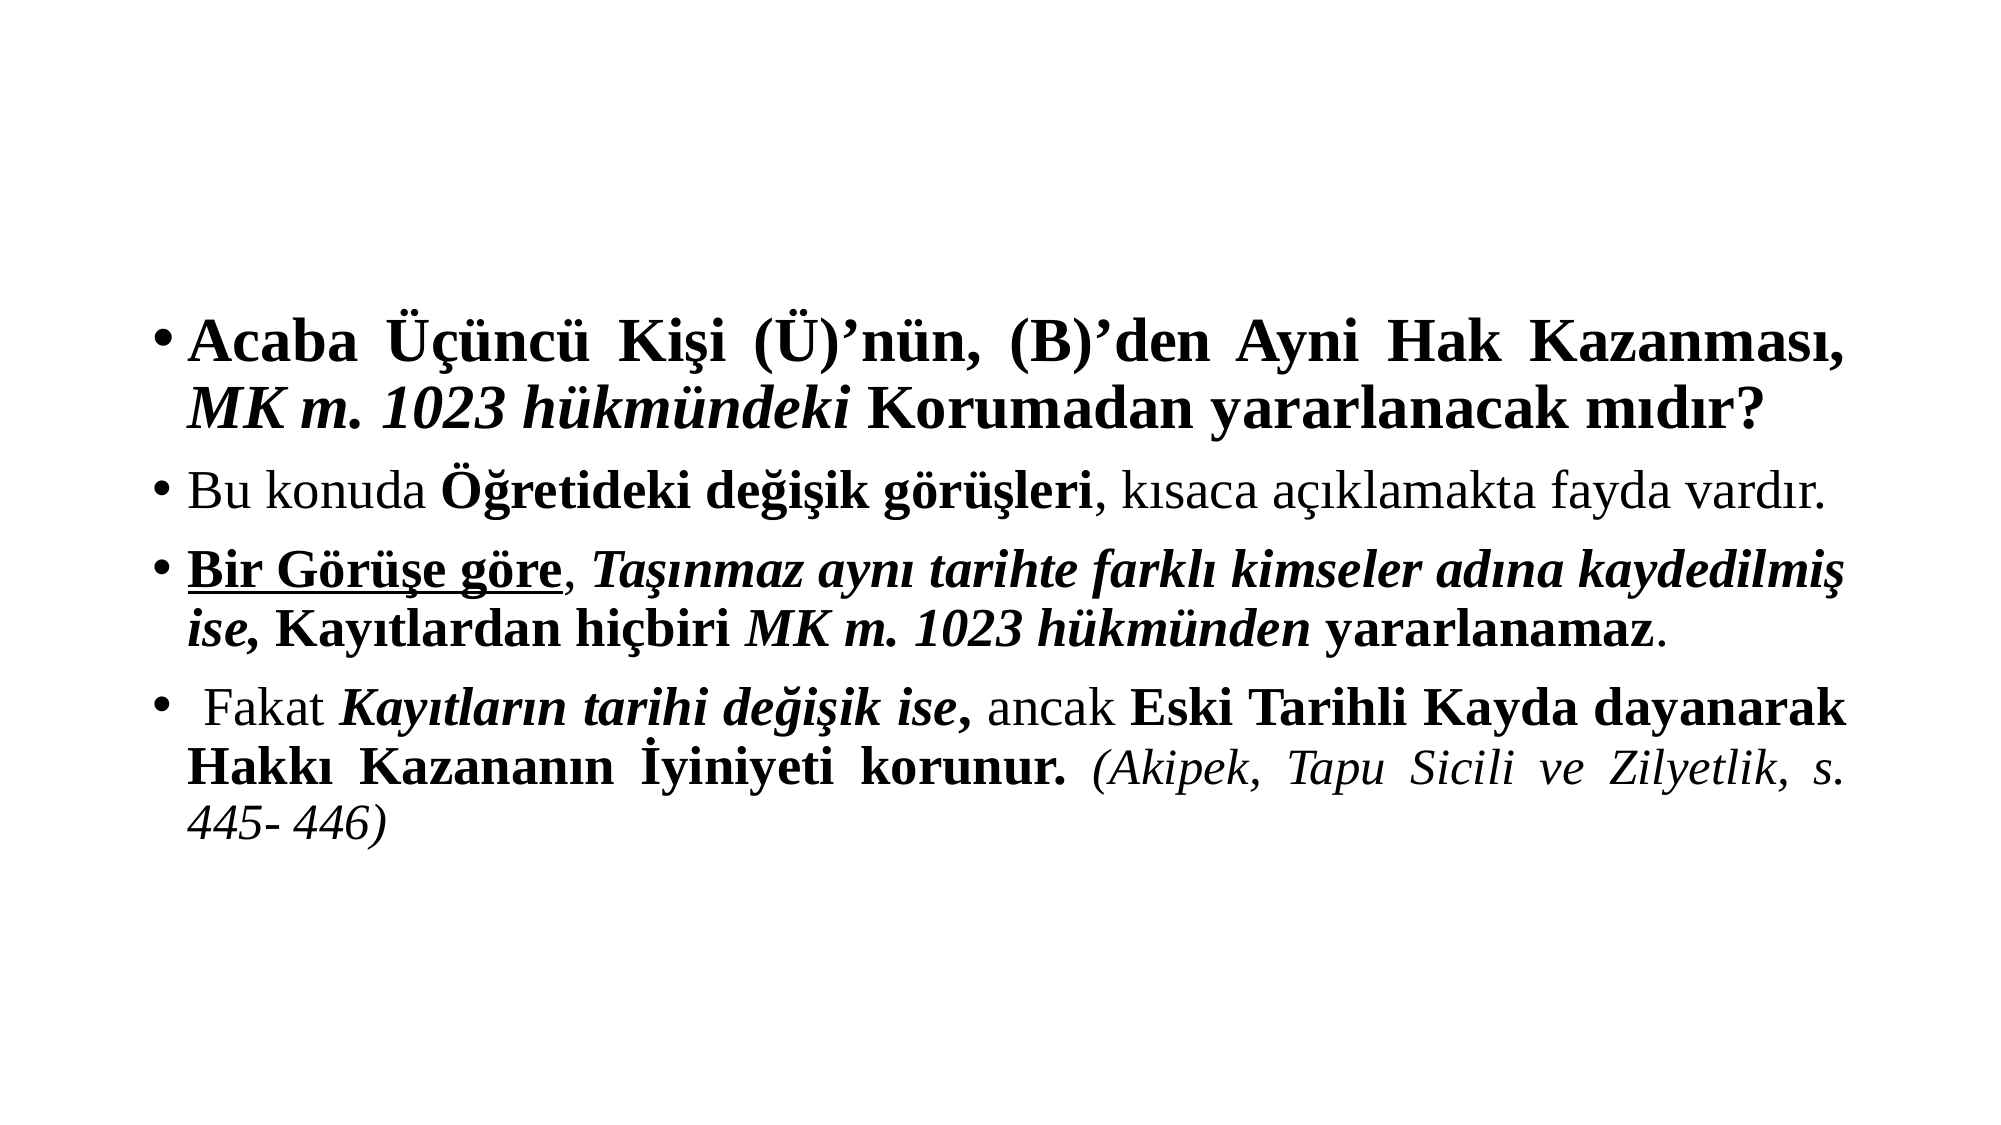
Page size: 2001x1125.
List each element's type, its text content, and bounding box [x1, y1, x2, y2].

list Acaba Üçüncü Kişi (Ü)’nün, (B)’den Ayni Hak Kazanması, MK m. 1023 hükmündeki Korumadan yararlanacak mıdır? Bu konuda Öğretideki değişik görüşleri, kısaca açıklamakta fayda vardır. Bir Görüşe göre, Taşınmaz aynı tarihte farklı kimseler adına kaydedilmiş ise, Kayıtlardan hiçbiri MK m. 1023 hükmünden yararlanamaz. Fakat Kayıtların tarihi değişik ise, ancak Eski Tarihli Kayda dayanarak Hakkı Kazananın İyiniyeti korunur. (Akipek, Tapu Sicili ve Zilyetlik, s. 445- 446) [137, 299, 1863, 1014]
